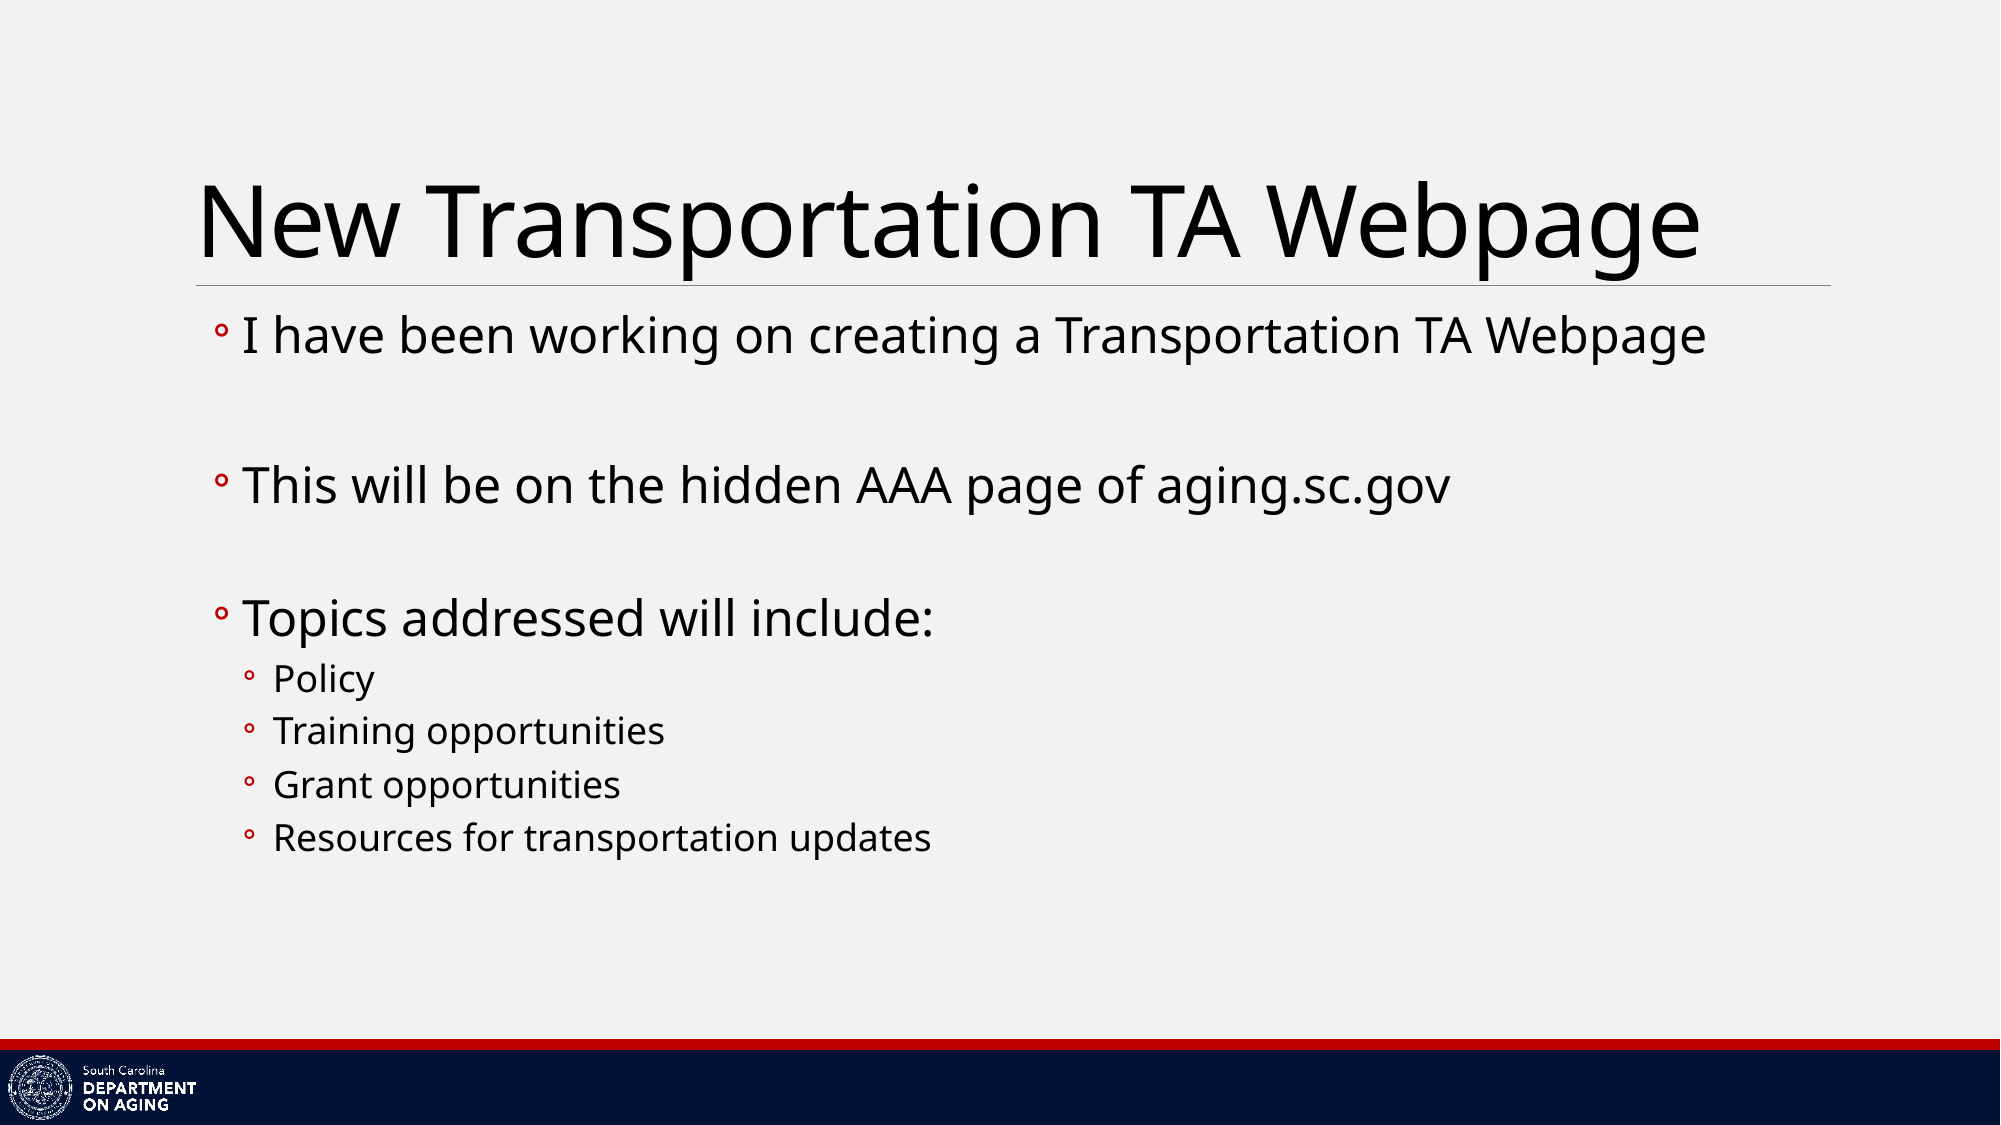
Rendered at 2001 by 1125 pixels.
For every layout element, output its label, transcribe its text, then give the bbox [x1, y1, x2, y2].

picture [8, 1055, 196, 1120]
list I have been working on creating a Transportation TA Webpage This will be on the hidden AAA page of aging.sc.gov Topics addressed will include: Policy Training opportunities Grant opportunities Resources for transportation updates [180, 302, 1830, 963]
title New Transportation TA Webpage [180, 47, 1830, 285]
